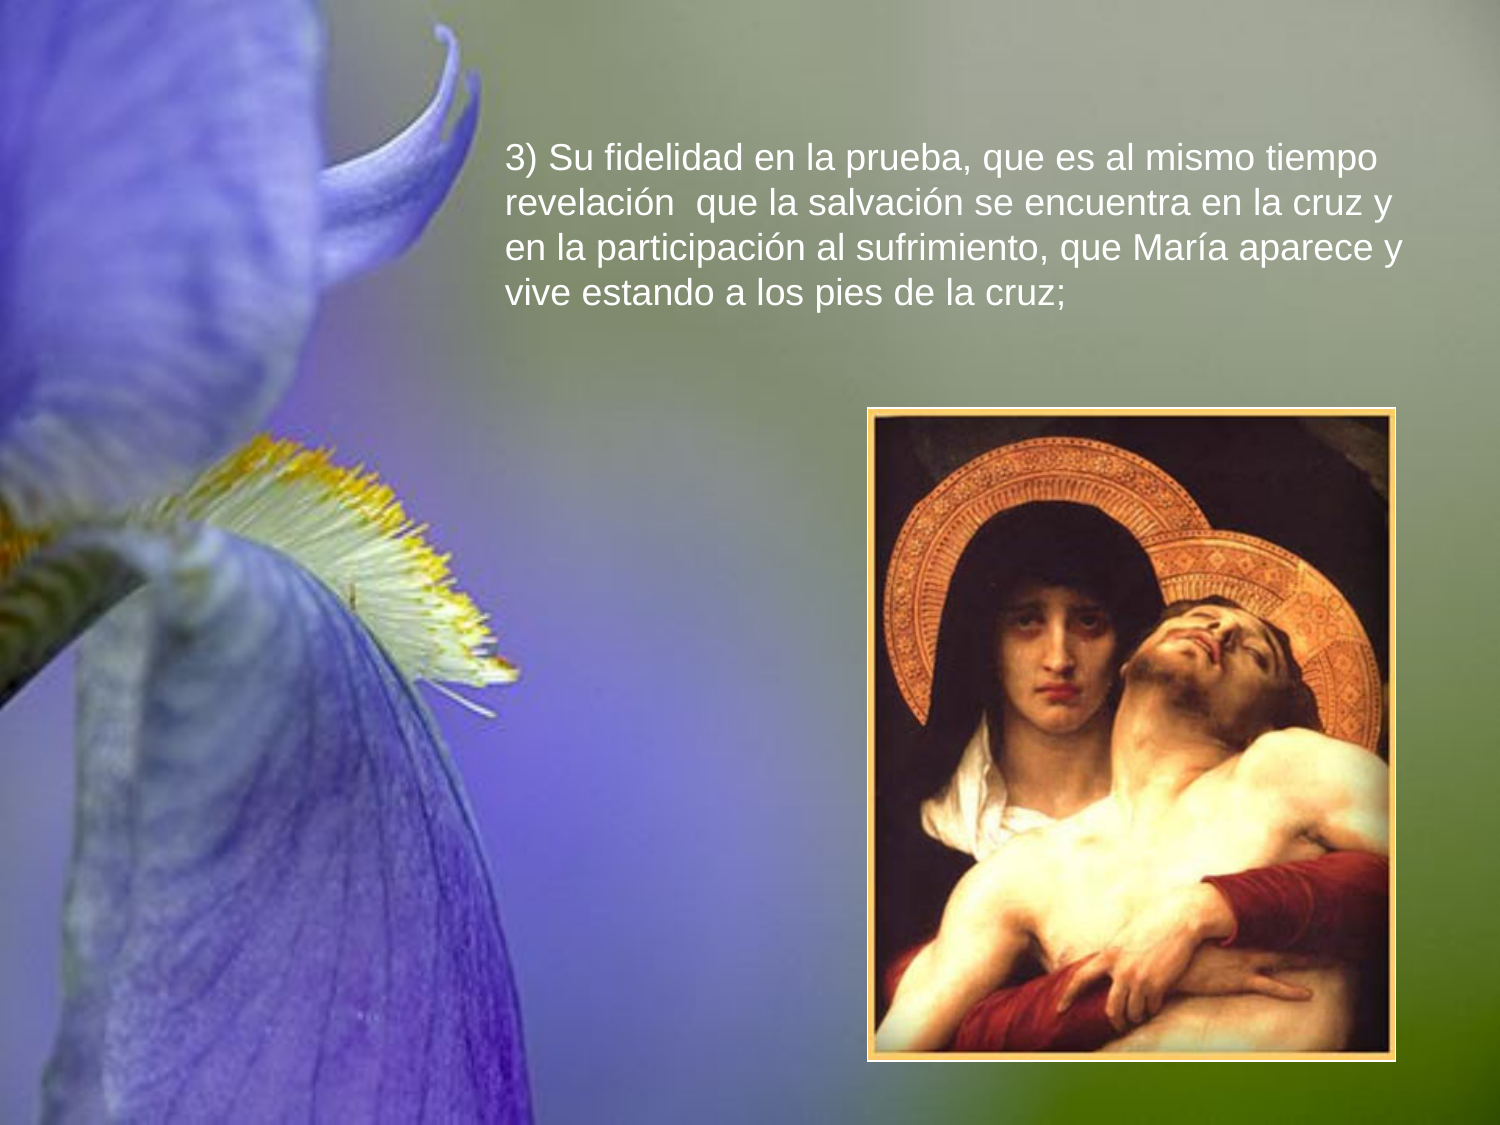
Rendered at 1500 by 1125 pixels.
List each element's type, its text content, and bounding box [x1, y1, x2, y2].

text_box 3) Su fidelidad en la prueba, que es al mismo tiempo revelación que la salvación se encuentra en la cruz y en la participación al sufrimiento, que María aparece y vive estando a los pies de la cruz; [490, 125, 1447, 321]
picture [0, 0, 1500, 1125]
